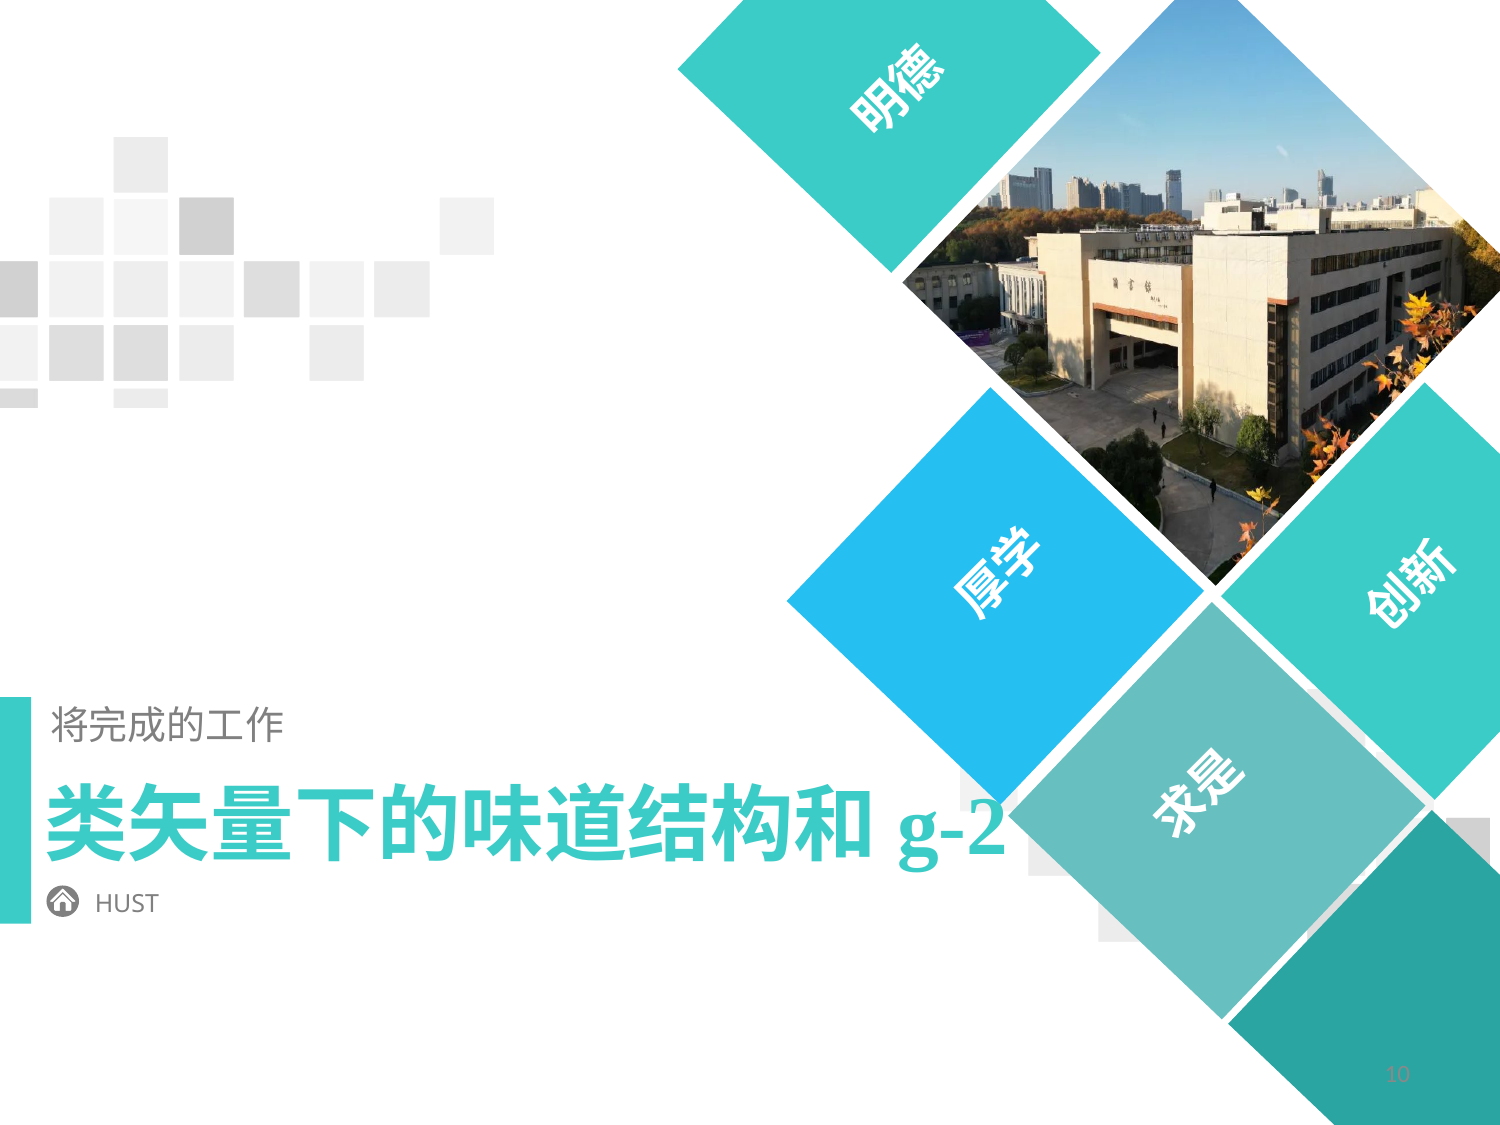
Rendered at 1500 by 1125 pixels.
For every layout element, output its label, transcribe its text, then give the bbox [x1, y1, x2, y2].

text_box HUST [83, 879, 437, 925]
text_box [1226, 866, 1500, 1125]
slide_number 10 [1074, 1042, 1425, 1103]
text_box [784, 483, 1204, 763]
text_box [0, 695, 33, 926]
text_box [1176, 979, 1264, 1022]
picture [902, 0, 1500, 586]
text_box 创新 [1313, 595, 1451, 680]
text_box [0, 137, 494, 408]
text_box 类矢量下的味道结构和g-2 [29, 763, 955, 879]
text_box [675, 0, 896, 275]
text_box [46, 885, 80, 917]
text_box 将完成的工作 [38, 690, 822, 757]
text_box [960, 688, 1490, 970]
text_box [1218, 595, 1500, 741]
text_box 明德 [801, 37, 896, 186]
text_box 厚学 [904, 595, 1029, 667]
text_box [1127, 599, 1305, 687]
